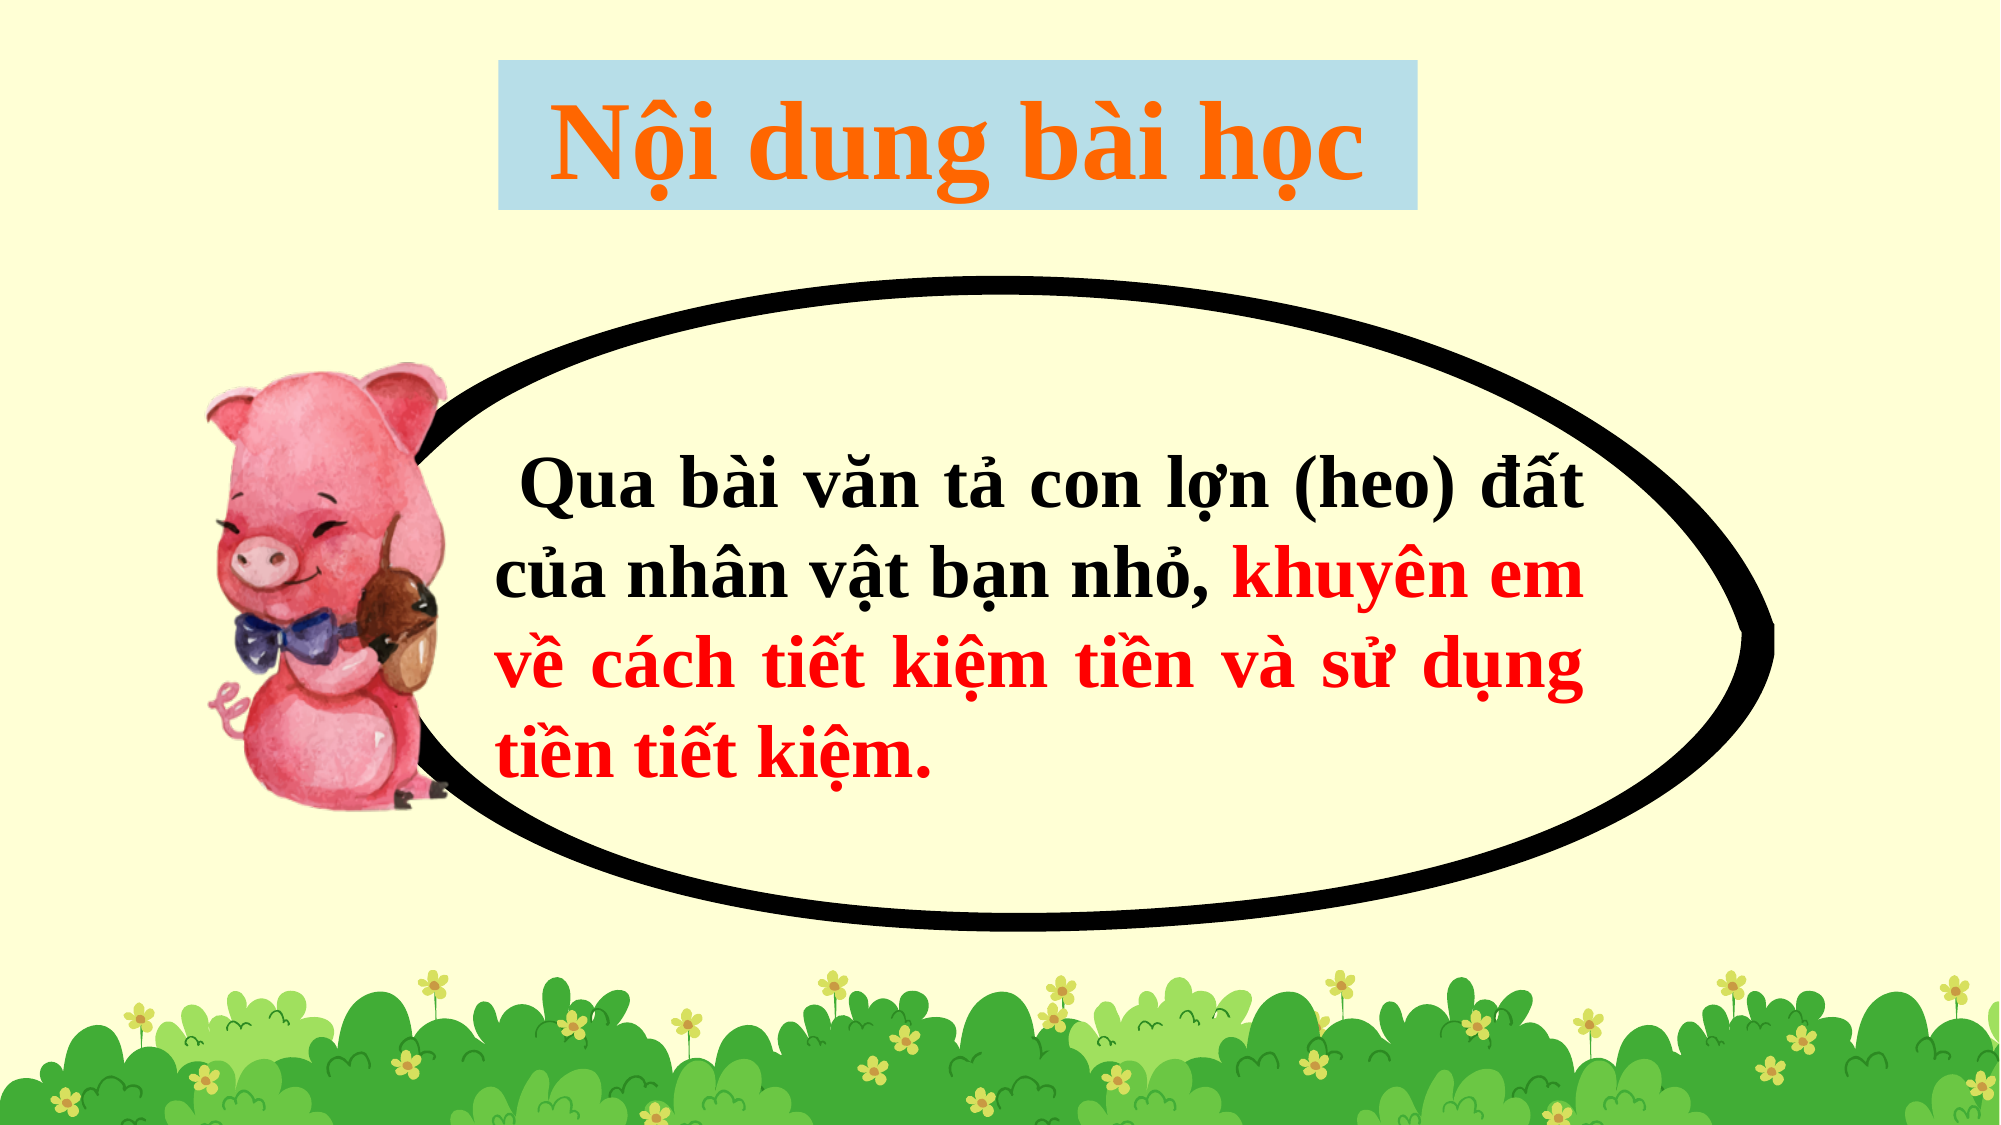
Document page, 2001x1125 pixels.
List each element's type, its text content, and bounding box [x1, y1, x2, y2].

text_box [0, 970, 1999, 1125]
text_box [196, 274, 1777, 933]
text_box Nội dung bài học [498, 60, 1418, 210]
text_box [0, 0, 2000, 210]
